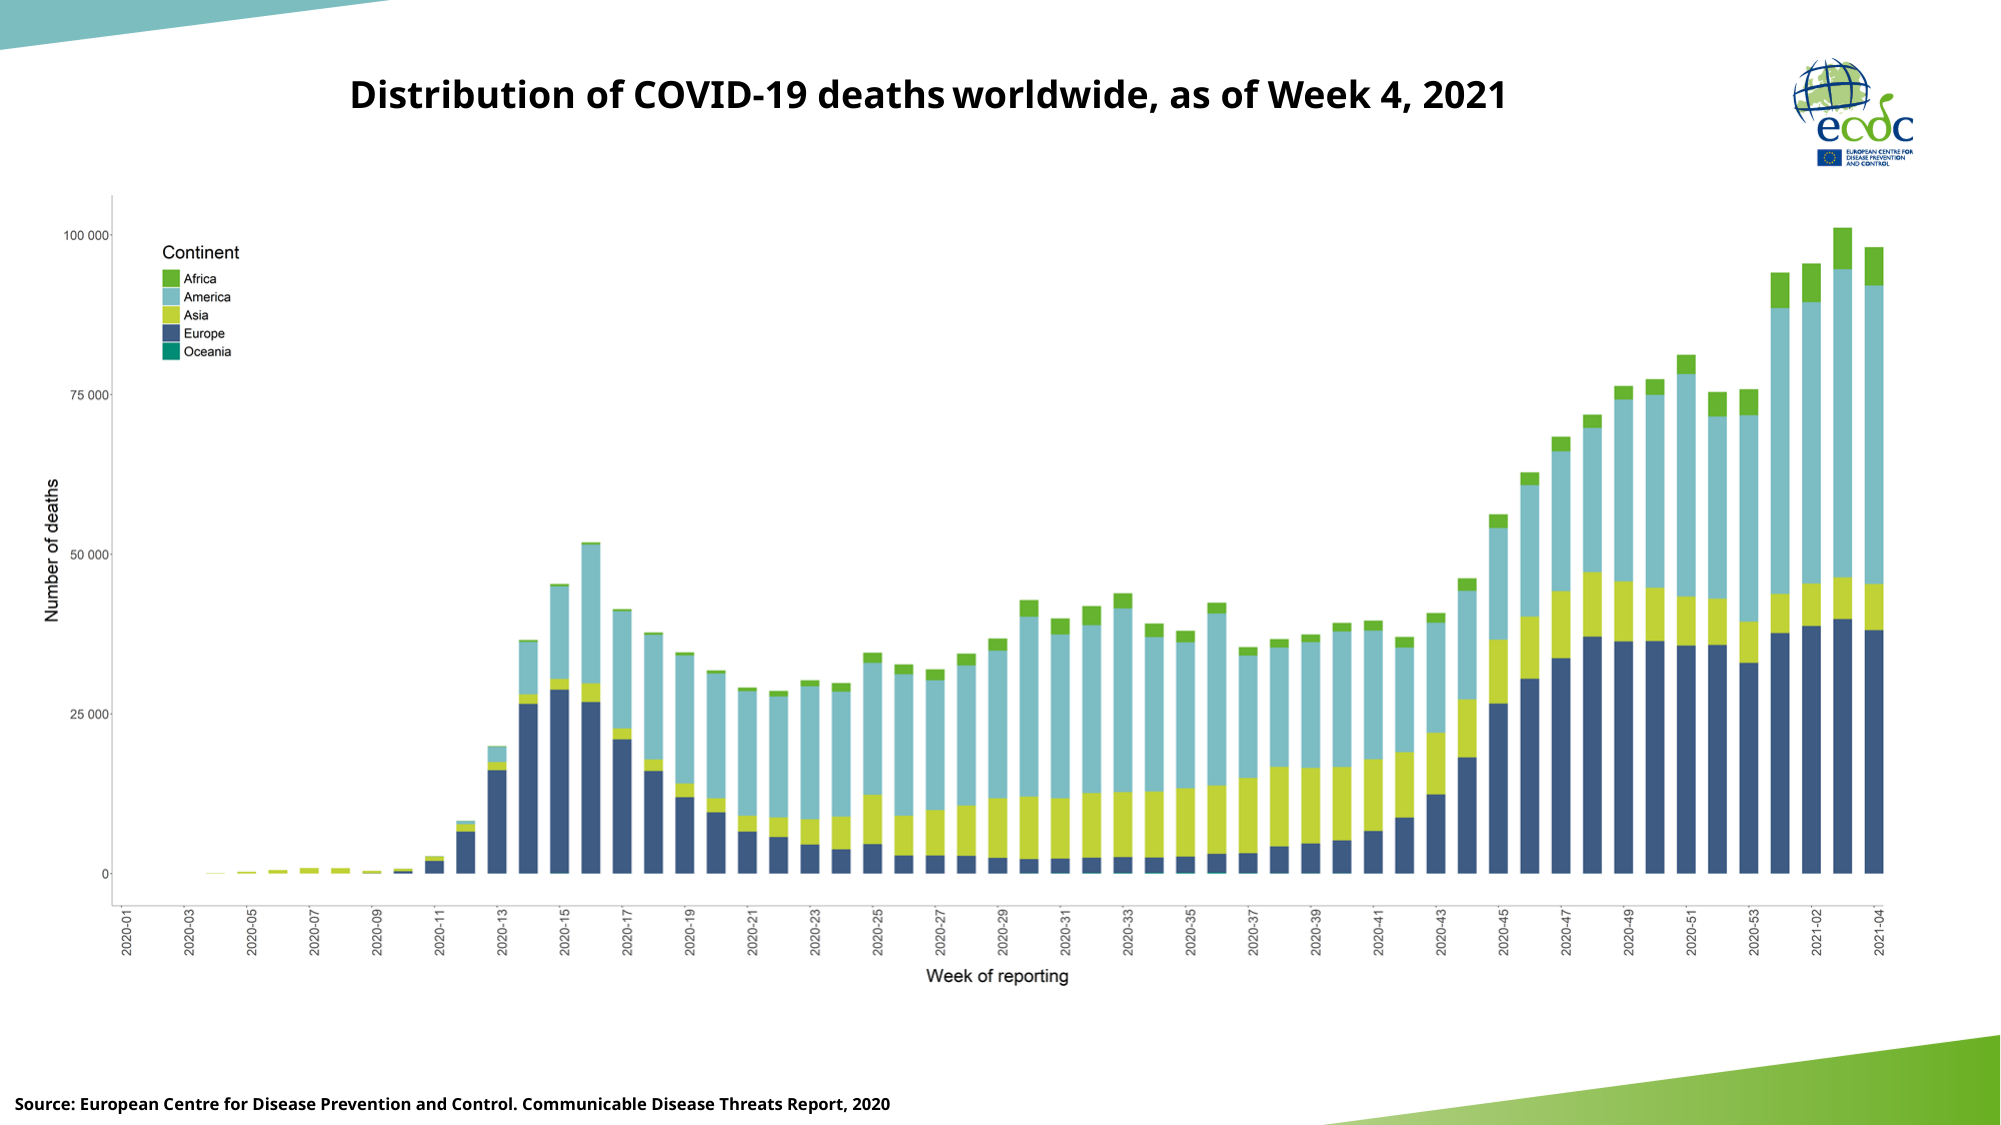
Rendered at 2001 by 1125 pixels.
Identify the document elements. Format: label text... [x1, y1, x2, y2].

picture [0, 0, 2001, 1125]
slide_number 3 [1044, 1065, 1495, 1125]
title Distribution of COVID-19 deaths worldwide, as of Week 4, 2021 [84, 18, 1784, 174]
